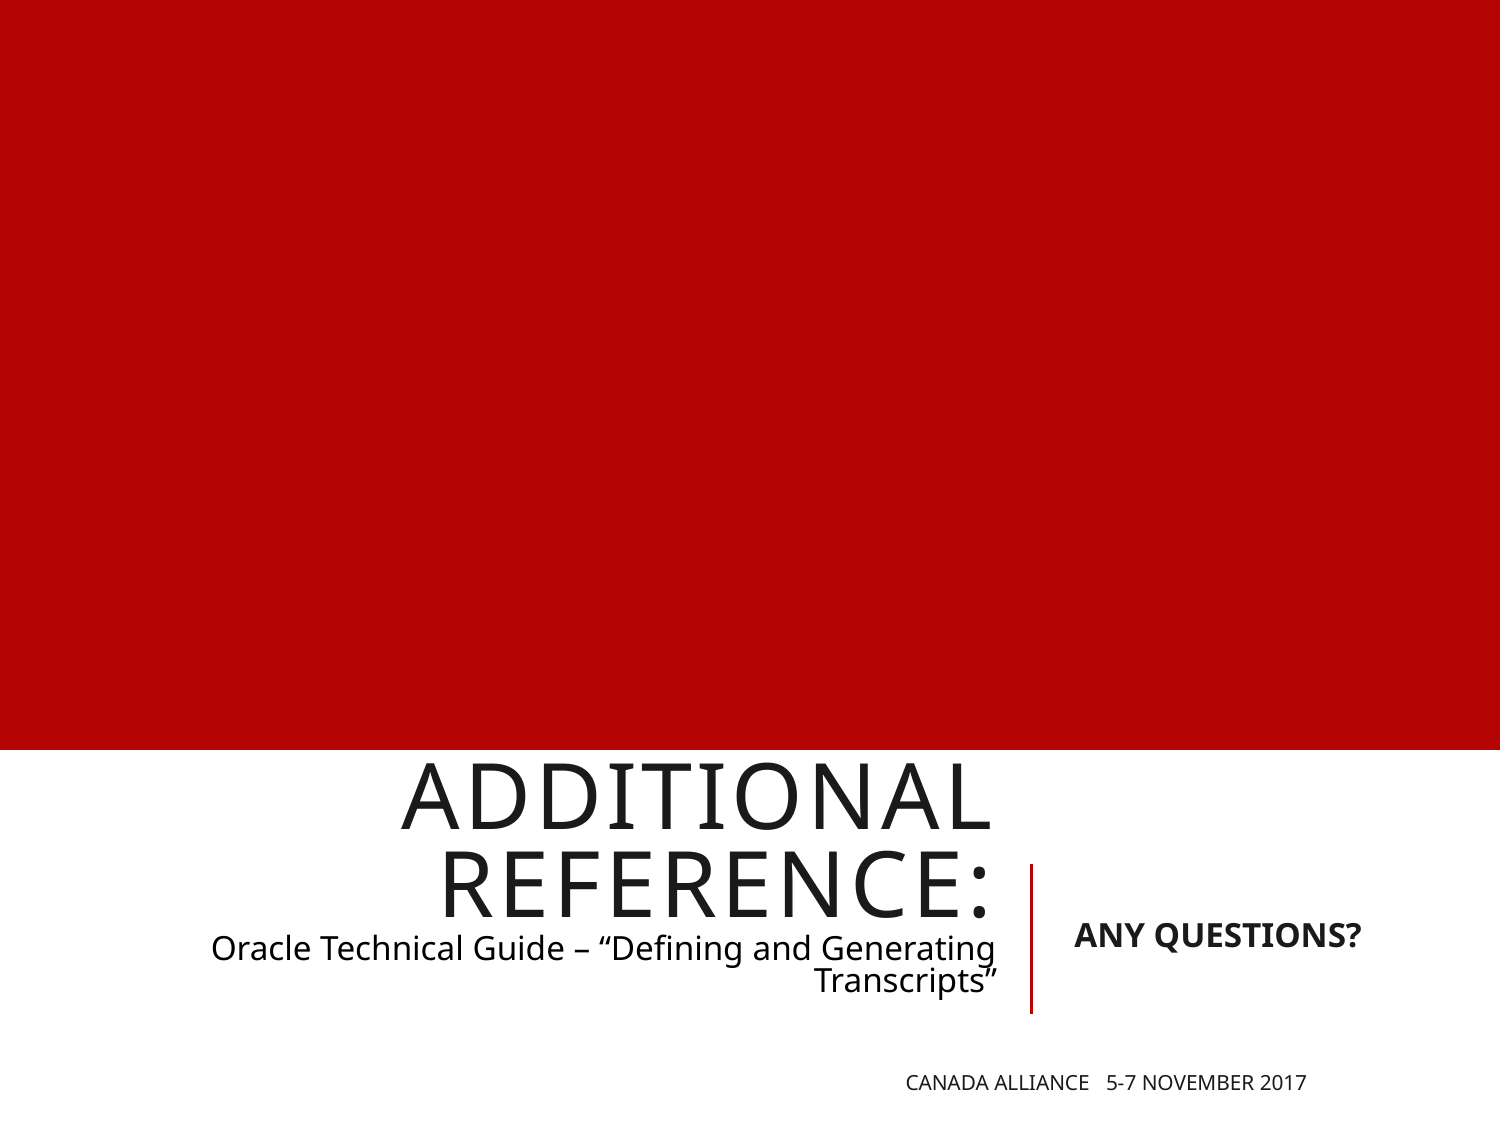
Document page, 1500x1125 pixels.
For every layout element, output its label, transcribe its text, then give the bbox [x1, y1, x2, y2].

title Additional reference: Oracle Technical Guide – “Defining and Generating Transcripts” [56, 813, 1013, 1054]
footer Canada Alliance 5-7 November 2017 [595, 1061, 1322, 1107]
subtitle ANY QUESTIONS? [1059, 813, 1454, 1054]
